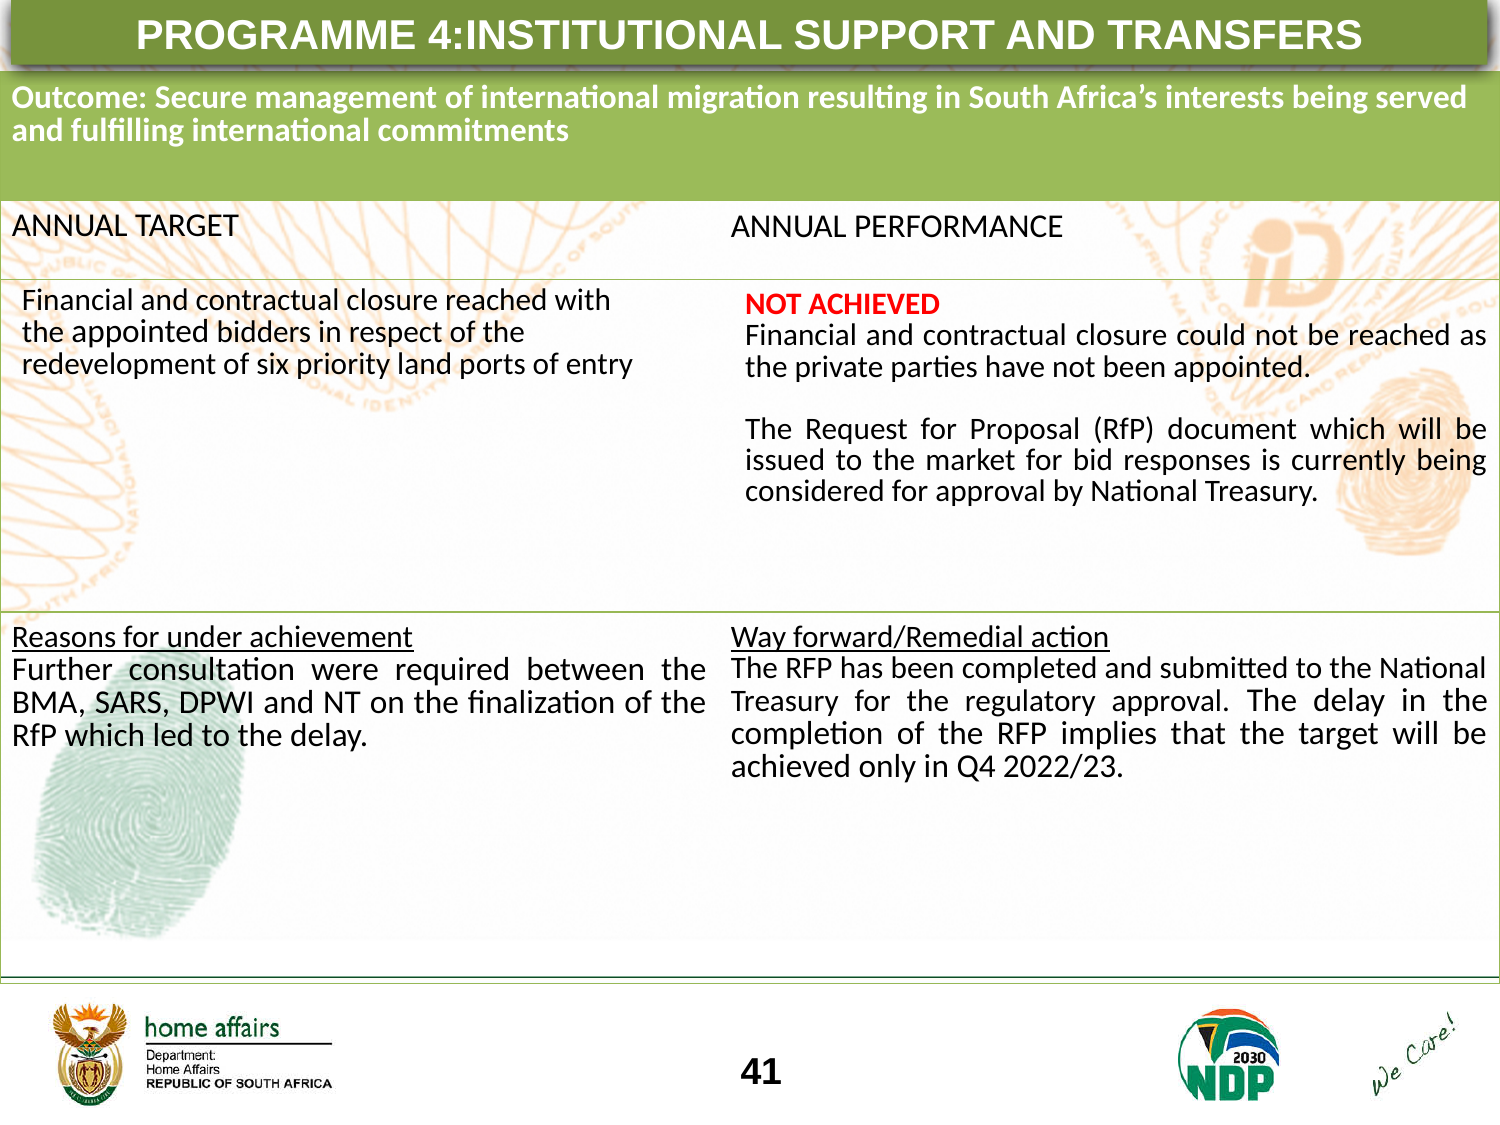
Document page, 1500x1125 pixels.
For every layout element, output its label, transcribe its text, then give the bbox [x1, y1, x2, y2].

table_cell Financial and contractual closure reached with the appointed bidders in respect of the redevelopment of six priority land ports of entry [1, 280, 719, 611]
text_box PROGRAMME 4:INSTITUTIONAL SUPPORT AND TRANSFERS [11, 0, 1488, 65]
table_cell ANNUAL PERFORMANCE [719, 201, 1499, 279]
table_cell Way forward/Remedial action The RFP has been completed and submitted to the National Treasury for the regulatory approval. The delay in the completion of the RFP implies that the target will be achieved only in Q4 2022/23. [719, 613, 1499, 983]
picture [0, 0, 1500, 71]
table_header Outcome: Secure management of international migration resulting in South Africa’s interests being served and fulfilling international commitments [1, 77, 1499, 200]
table_cell NOT ACHIEVED Financial and contractual closure could not be reached as the private parties have not been appointed. The Request for Proposal (RfP) document which will be issued to the market for bid responses is currently being considered for approval by National Treasury. [719, 280, 1499, 611]
slide_number 41 [725, 1039, 835, 1125]
table_cell Reasons for under achievement Further consultation were required between the BMA, SARS, DPWI and NT on the finalization of the RfP which led to the delay. [1, 613, 719, 983]
picture [0, 984, 1500, 1125]
table_cell ANNUAL TARGET [1, 201, 719, 279]
